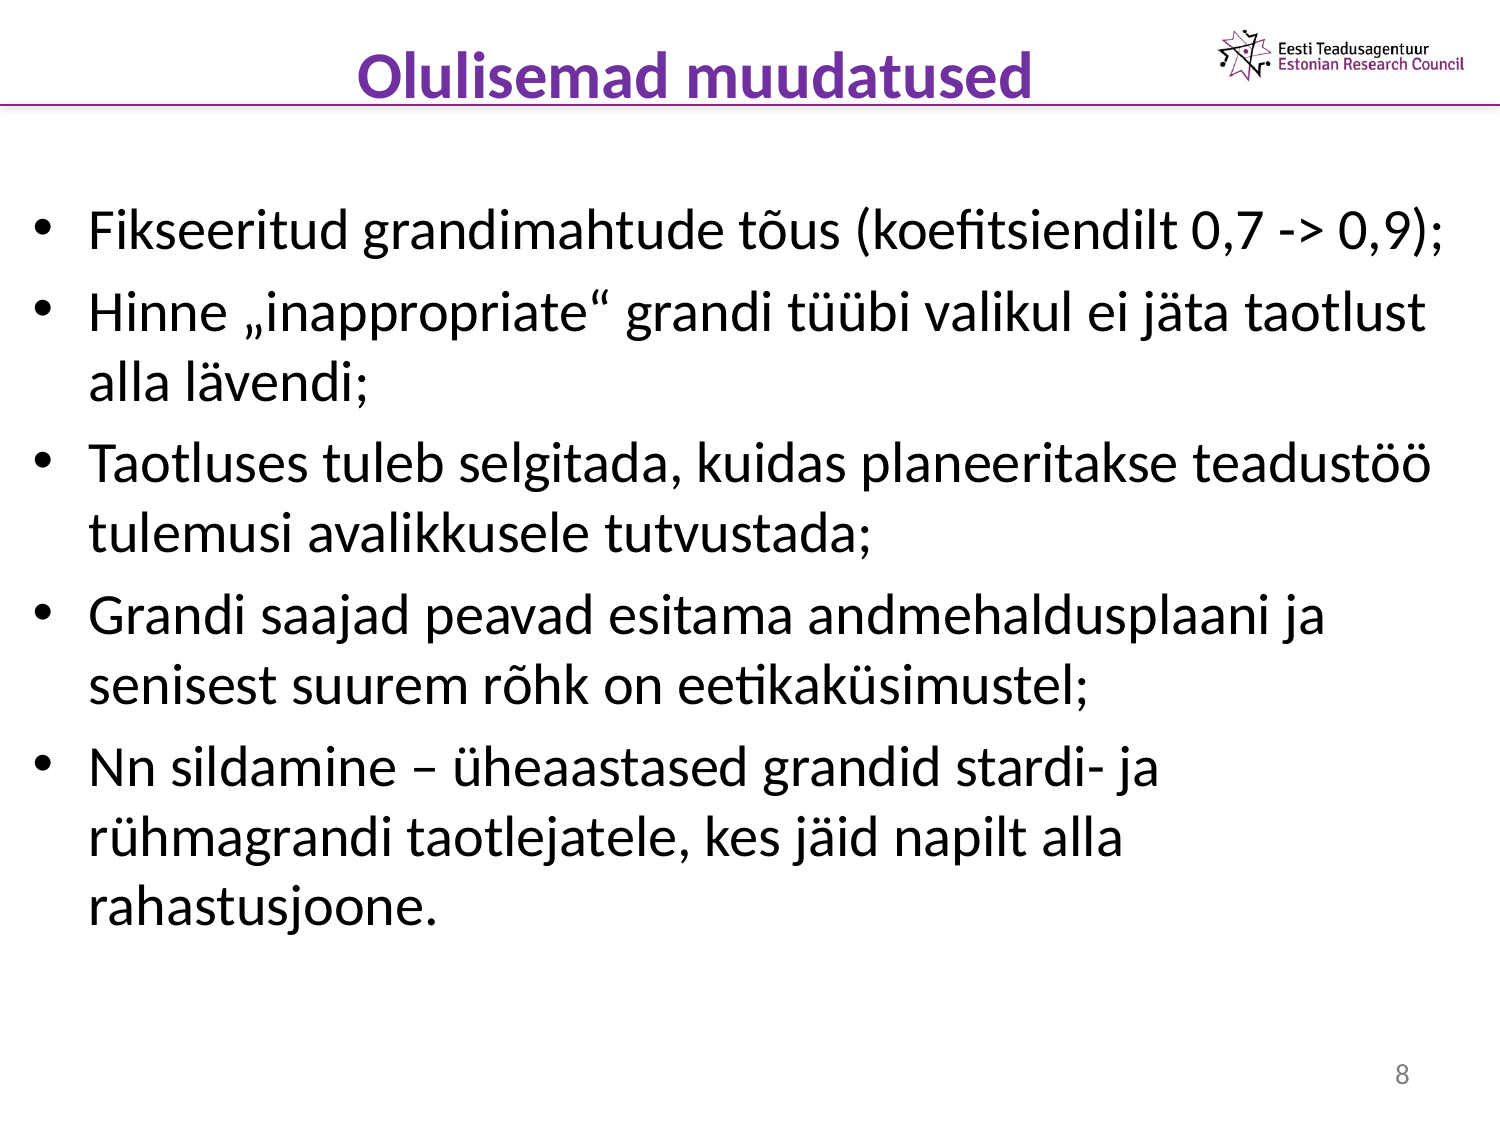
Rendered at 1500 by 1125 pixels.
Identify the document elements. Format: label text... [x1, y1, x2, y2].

slide_number 8 [1074, 1042, 1425, 1103]
title Olulisemad muudatused [75, 7, 1317, 101]
picture [1317, 19, 1474, 92]
list Fikseeritud grandimahtude tõus (koefitsiendilt 0,7 -> 0,9); Hinne „inappropriate“ grandi tüübi valikul ei jäta taotlust alla lävendi; Taotluses tuleb selgitada, kuidas planeeritakse teadustöö tulemusi avalikkusele tutvustada; Grandi saajad peavad esitama andmehaldusplaani ja senisest suurem rõhk on eetikaküsimustel; Nn sildamine – üheaastased grandid stardi- ja rühmagrandi taotlejatele, kes jäid napilt alla rahastusjoone. [17, 101, 1483, 1071]
